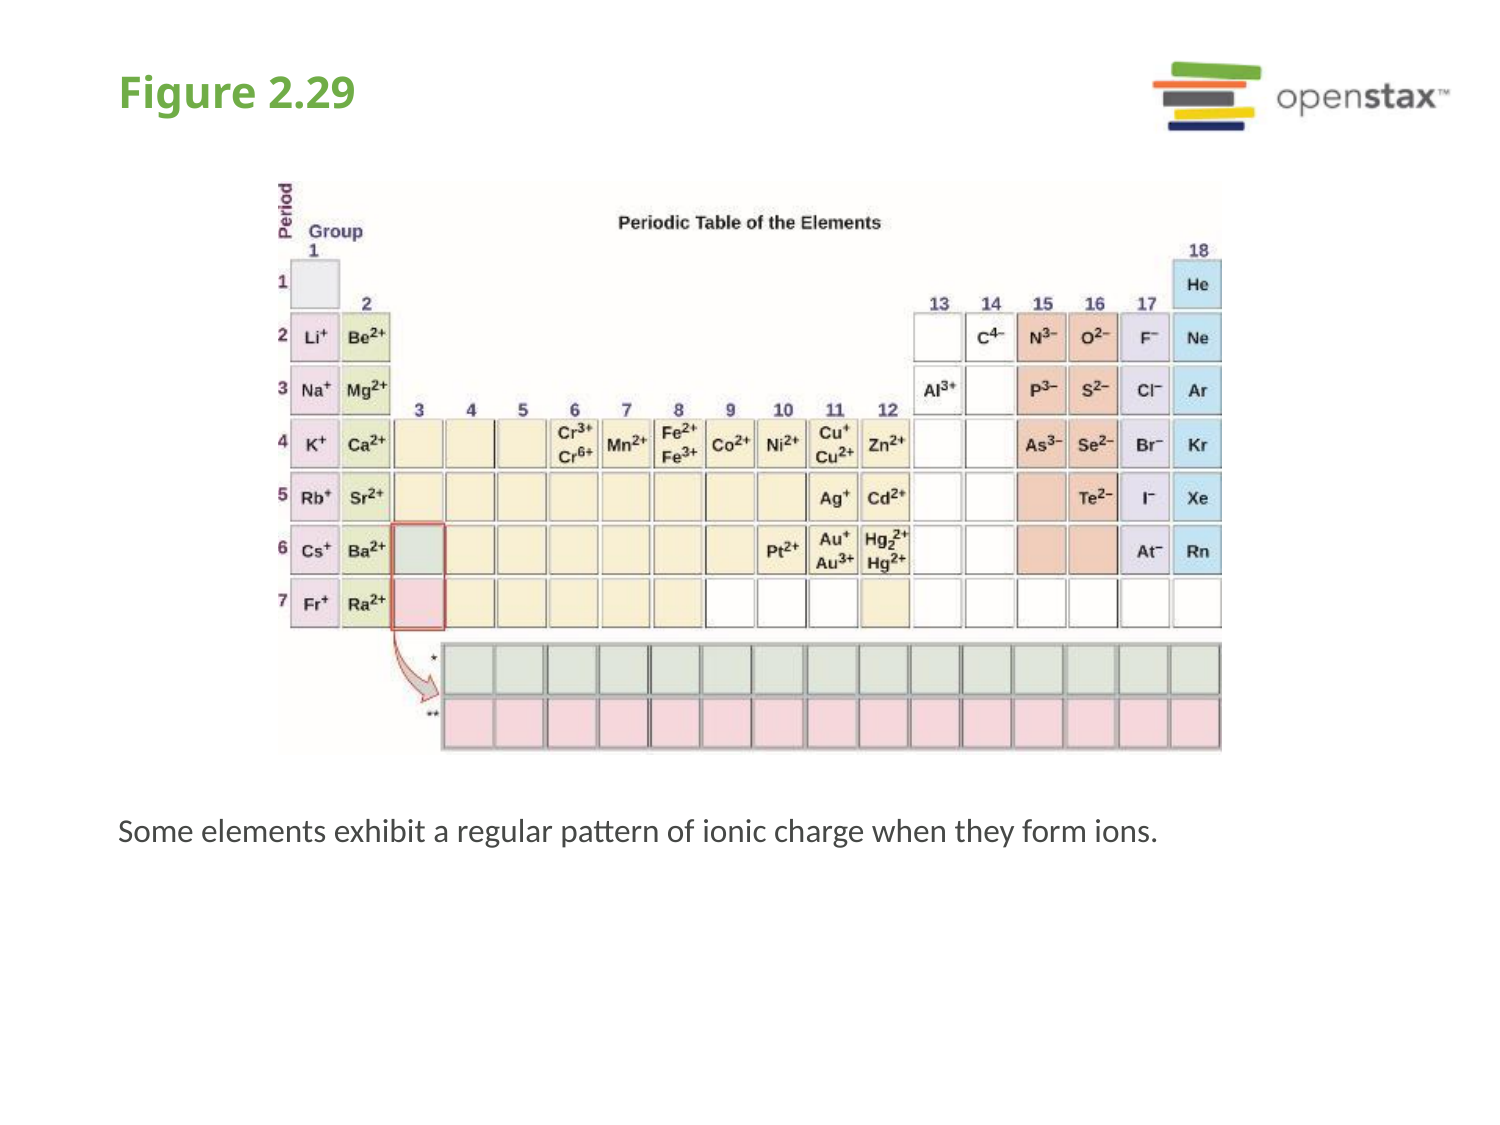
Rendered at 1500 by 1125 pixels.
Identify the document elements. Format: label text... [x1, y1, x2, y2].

title Figure 2.29 [103, 59, 1397, 130]
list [278, 181, 1221, 755]
list Some elements exhibit a regular pattern of ionic charge when they form ions. [103, 806, 1397, 1016]
picture [1151, 59, 1452, 134]
